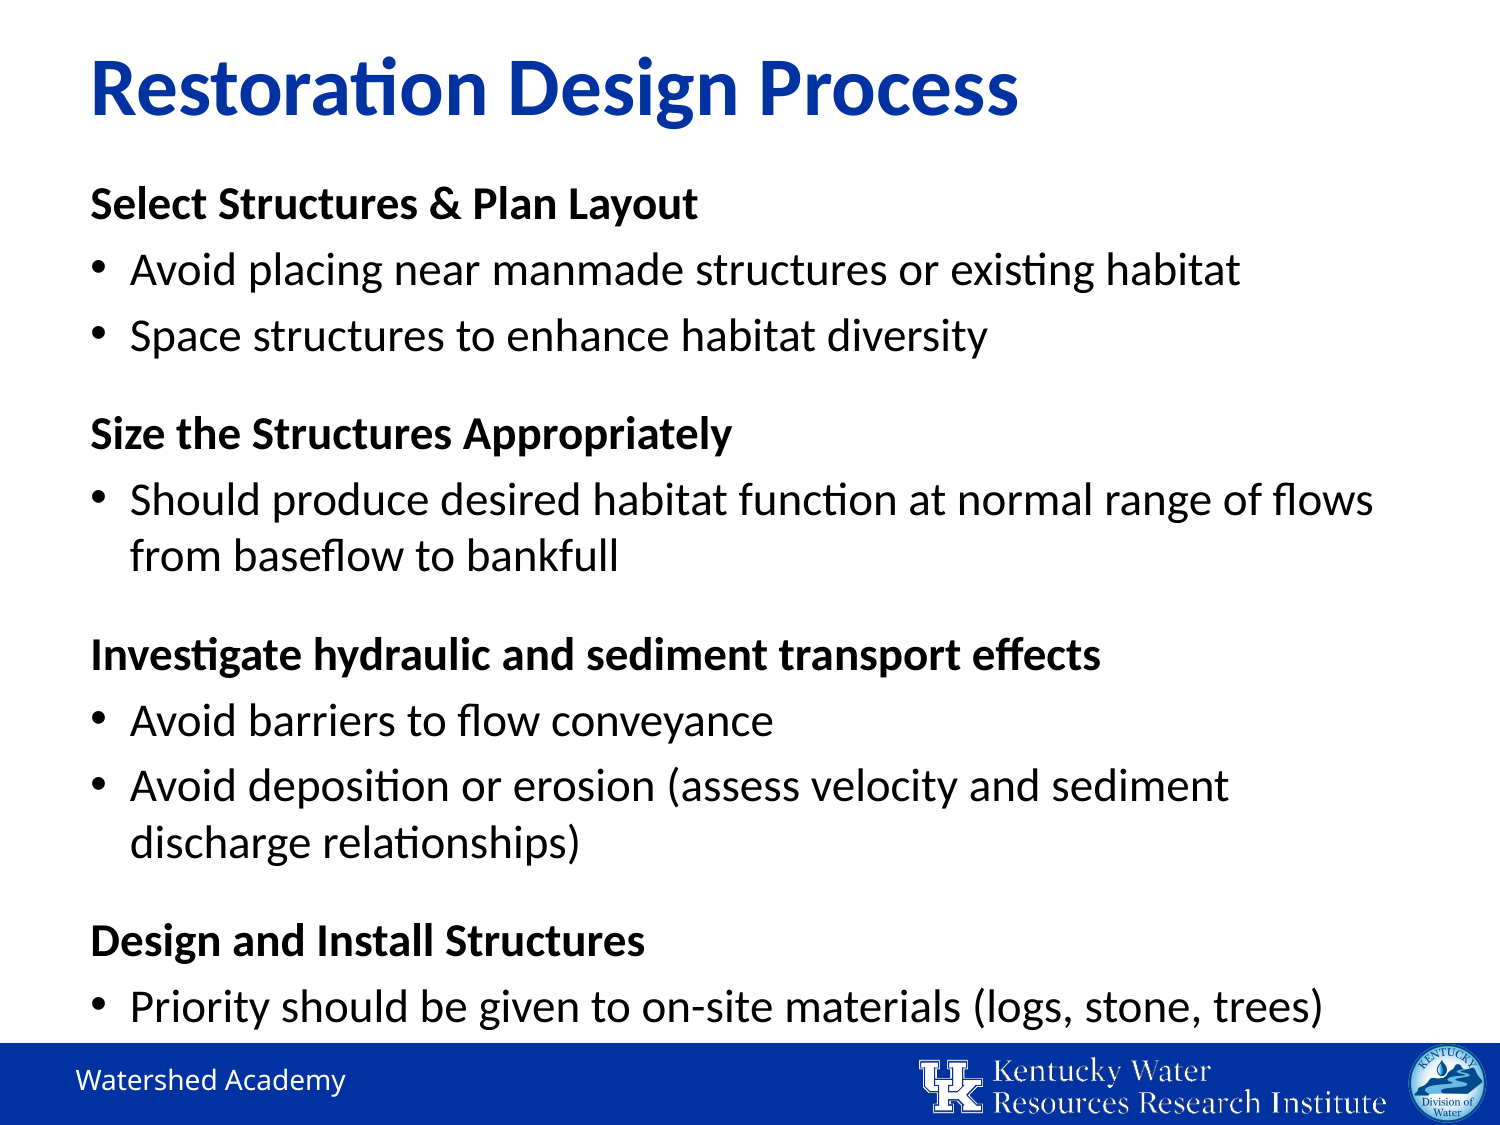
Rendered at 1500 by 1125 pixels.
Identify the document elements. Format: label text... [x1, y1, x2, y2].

title Restoration Design Process [75, 0, 1425, 165]
picture [909, 1048, 1401, 1123]
picture [1408, 1043, 1487, 1123]
list Select Structures & Plan Layout Avoid placing near manmade structures or existing habitat Space structures to enhance habitat diversity Size the Structures Appropriately Should produce desired habitat function at normal range of flows from baseflow to bankfull Investigate hydraulic and sediment transport effects Avoid barriers to flow conveyance Avoid deposition or erosion (assess velocity and sediment discharge relationships) Design and Install Structures Priority should be given to on-site materials (logs, stone, trees) [75, 165, 1425, 1042]
